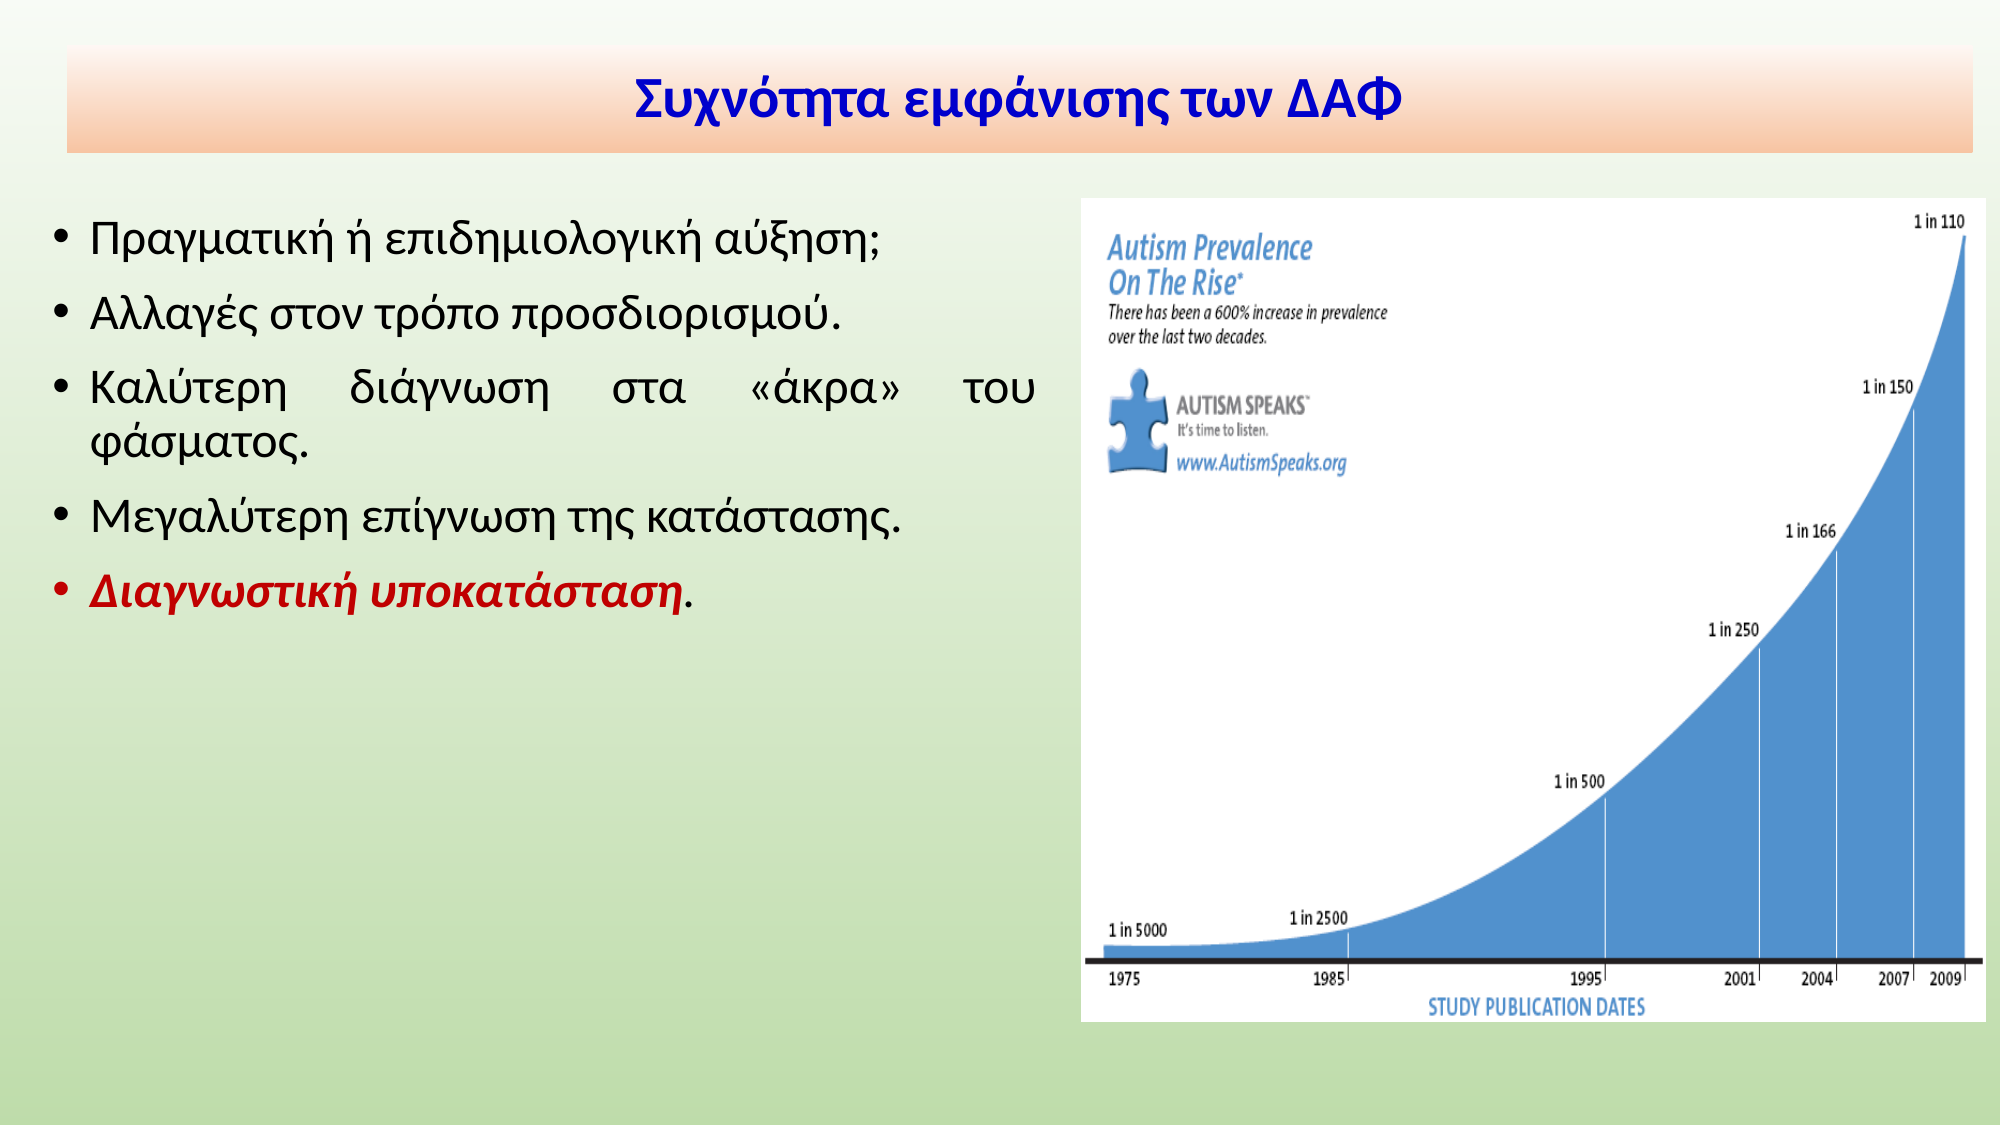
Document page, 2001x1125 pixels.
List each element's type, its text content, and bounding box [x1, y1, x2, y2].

text_box Πραγματική ή επιδημιολογική αύξηση; Αλλαγές στον τρόπο προσδιορισμού. Καλύτερη διάγνωση στα «άκρα» του φάσματος. Μεγαλύτερη επίγνωση της κατάστασης. Διαγνωστική υποκατάσταση. [37, 203, 1052, 922]
title Συχνότητα εμφάνισης των ΔΑΦ [67, 45, 1973, 153]
picture [1081, 198, 1986, 1022]
